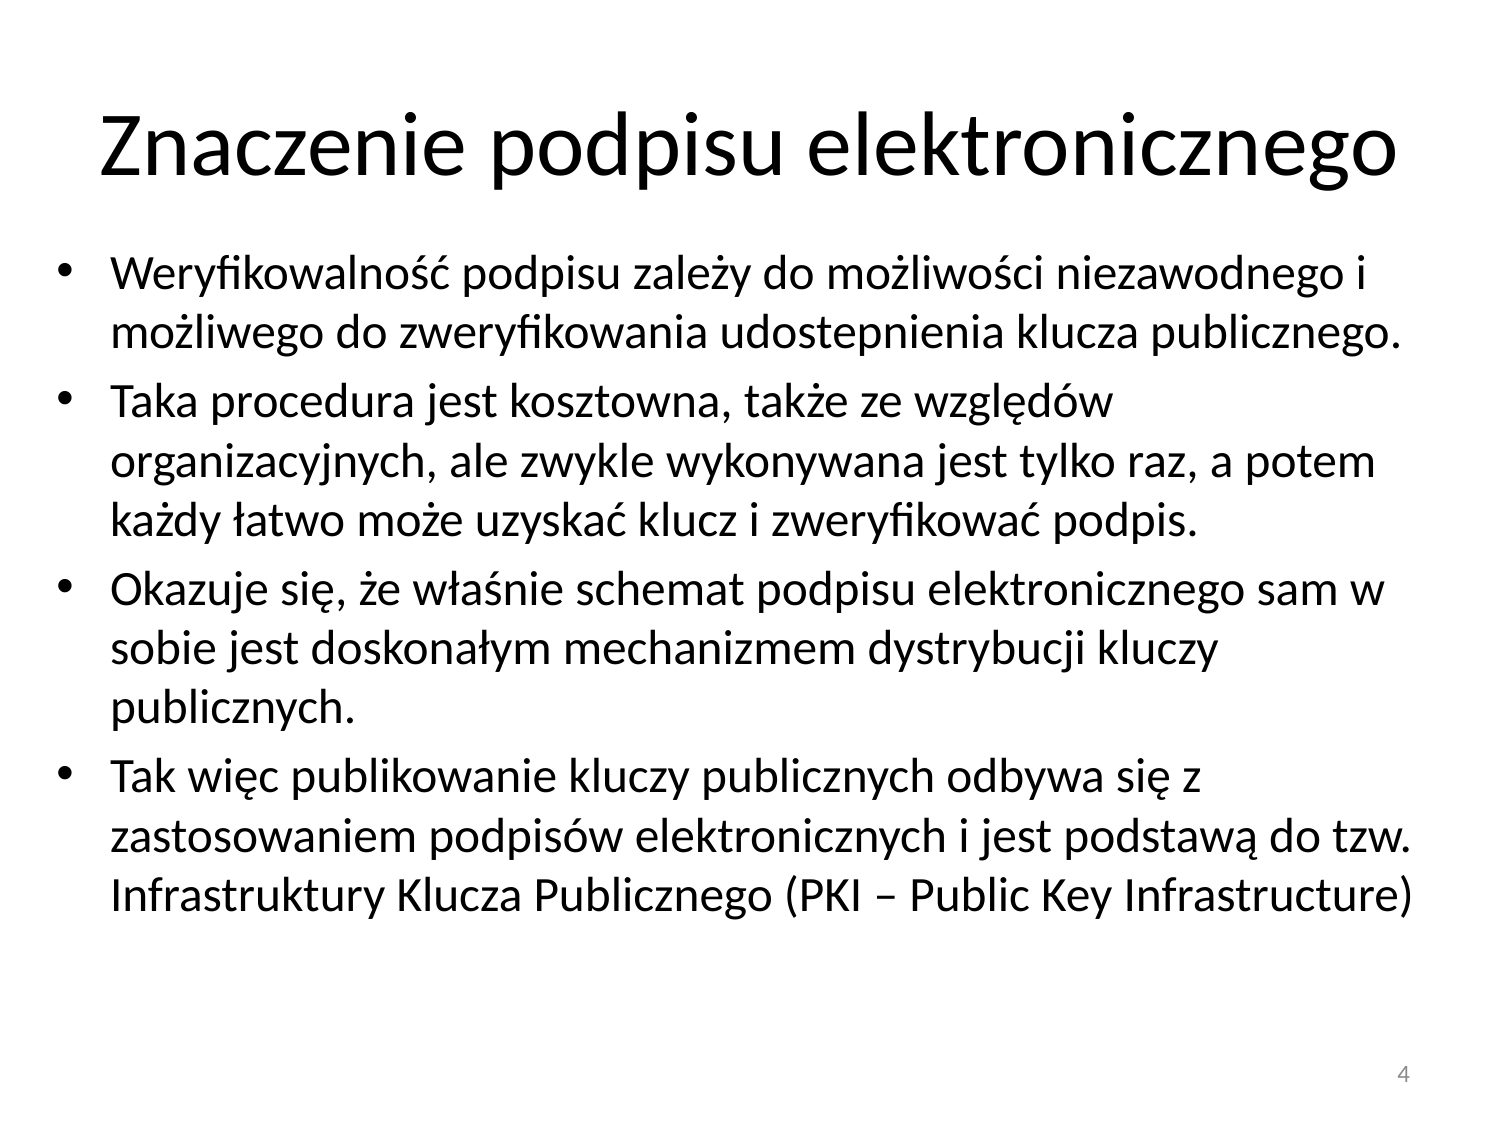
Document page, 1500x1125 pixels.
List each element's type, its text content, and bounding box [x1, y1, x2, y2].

slide_number 4 [1074, 1042, 1425, 1103]
list Weryfikowalność podpisu zależy do możliwości niezawodnego i możliwego do zweryfikowania udostepnienia klucza publicznego. Taka procedura jest kosztowna, także ze względów organizacyjnych, ale zwykle wykonywana jest tylko raz, a potem każdy łatwo może uzyskać klucz i zweryfikować podpis. Okazuje się, że właśnie schemat podpisu elektronicznego sam w sobie jest doskonałym mechanizmem dystrybucji kluczy publicznych. Tak więc publikowanie kluczy publicznych odbywa się z zastosowaniem podpisów elektronicznych i jest podstawą do tzw. Infrastruktury Klucza Publicznego (PKI – Public Key Infrastructure) [41, 232, 1447, 1043]
title Znaczenie podpisu elektronicznego [75, 45, 1425, 232]
